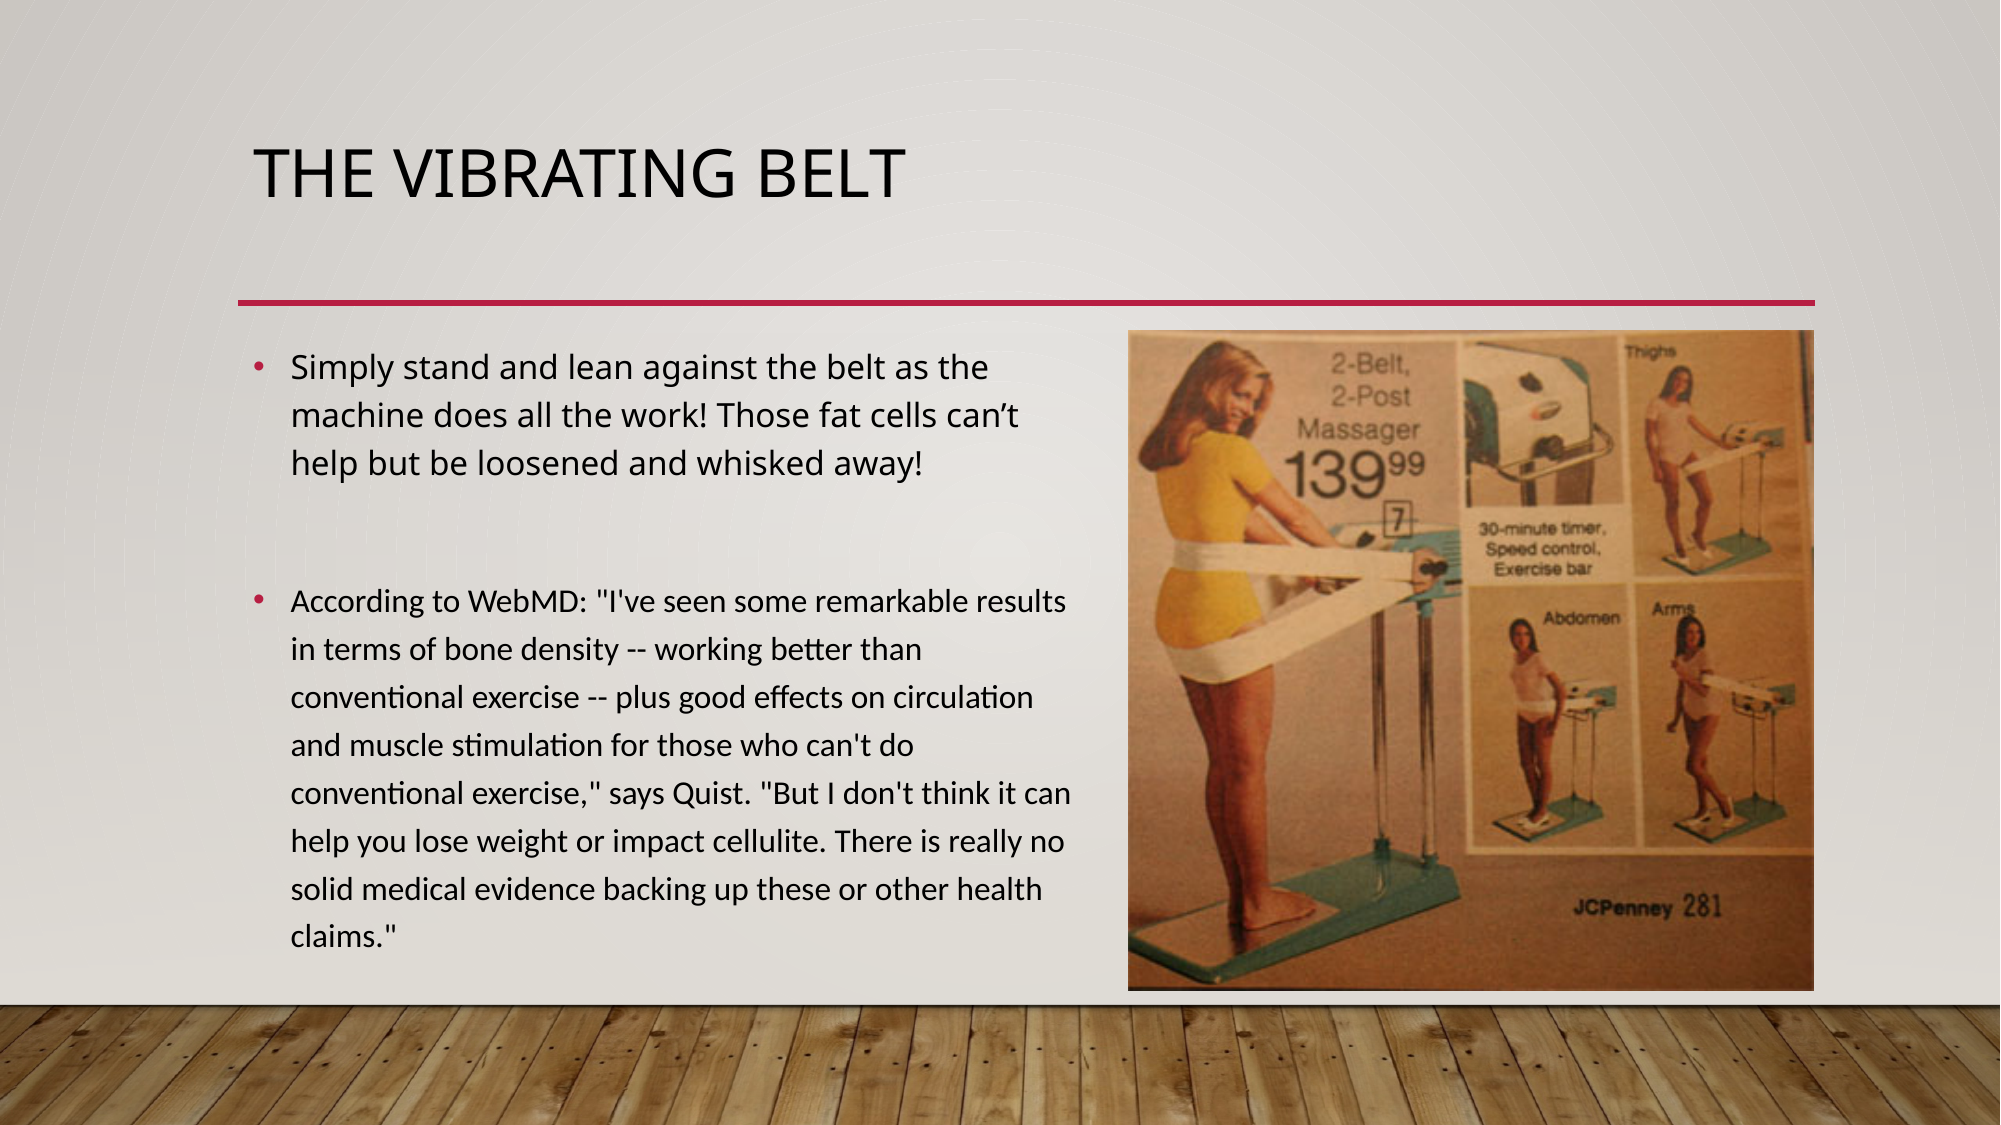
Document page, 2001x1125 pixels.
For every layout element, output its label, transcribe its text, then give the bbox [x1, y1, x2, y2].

title The vibrating belt [238, 131, 1814, 305]
picture [1127, 330, 1814, 991]
list Simply stand and lean against the belt as the machine does all the work! Those fat cells can’t help but be loosened and whisked away! According to WebMD: "I've seen some remarkable results in terms of bone density -- working better than conventional exercise -- plus good effects on circulation and muscle stimulation for those who can't do conventional exercise," says Quist. "But I don't think it can help you lose weight or impact cellulite. There is really no solid medical evidence backing up these or other health claims." [238, 330, 1097, 897]
picture [0, 1005, 2000, 1125]
